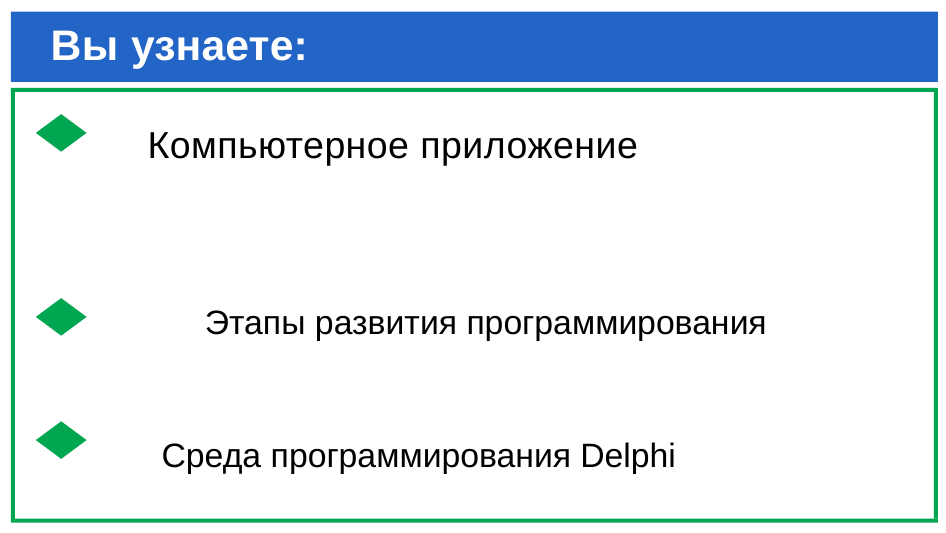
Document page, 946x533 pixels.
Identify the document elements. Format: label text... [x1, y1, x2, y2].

text_box [35, 421, 87, 459]
text_box [35, 114, 87, 152]
text_box Этапы развития программирования [190, 254, 782, 349]
text_box Среда программирования Delphi [144, 371, 922, 482]
text_box Компьютерное приложение [132, 113, 803, 174]
text_box [35, 298, 87, 336]
title Вы узнаете: [48, 15, 313, 107]
